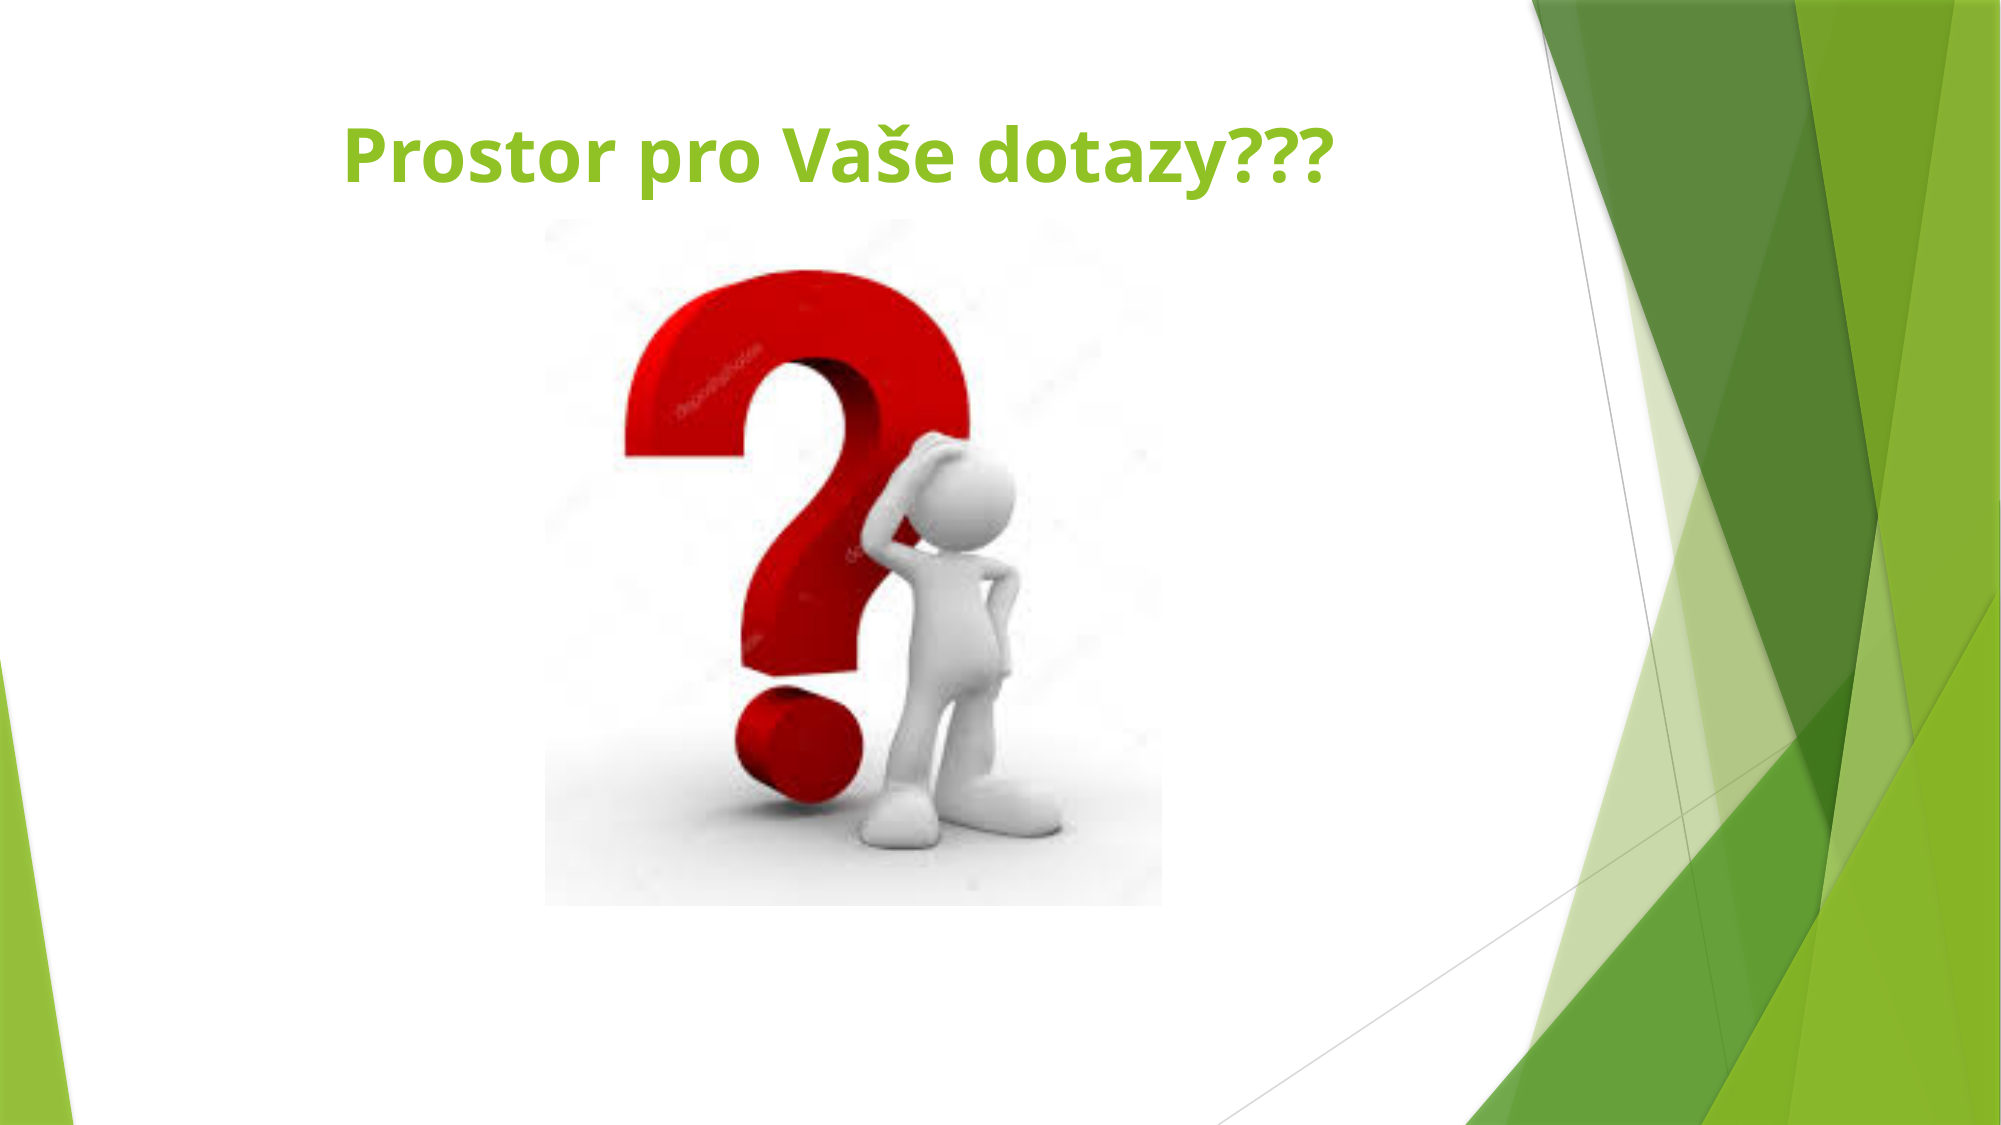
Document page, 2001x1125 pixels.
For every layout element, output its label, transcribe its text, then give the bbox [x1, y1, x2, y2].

title Prostor pro Vaše dotazy??? [326, 99, 1522, 317]
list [544, 218, 1163, 906]
